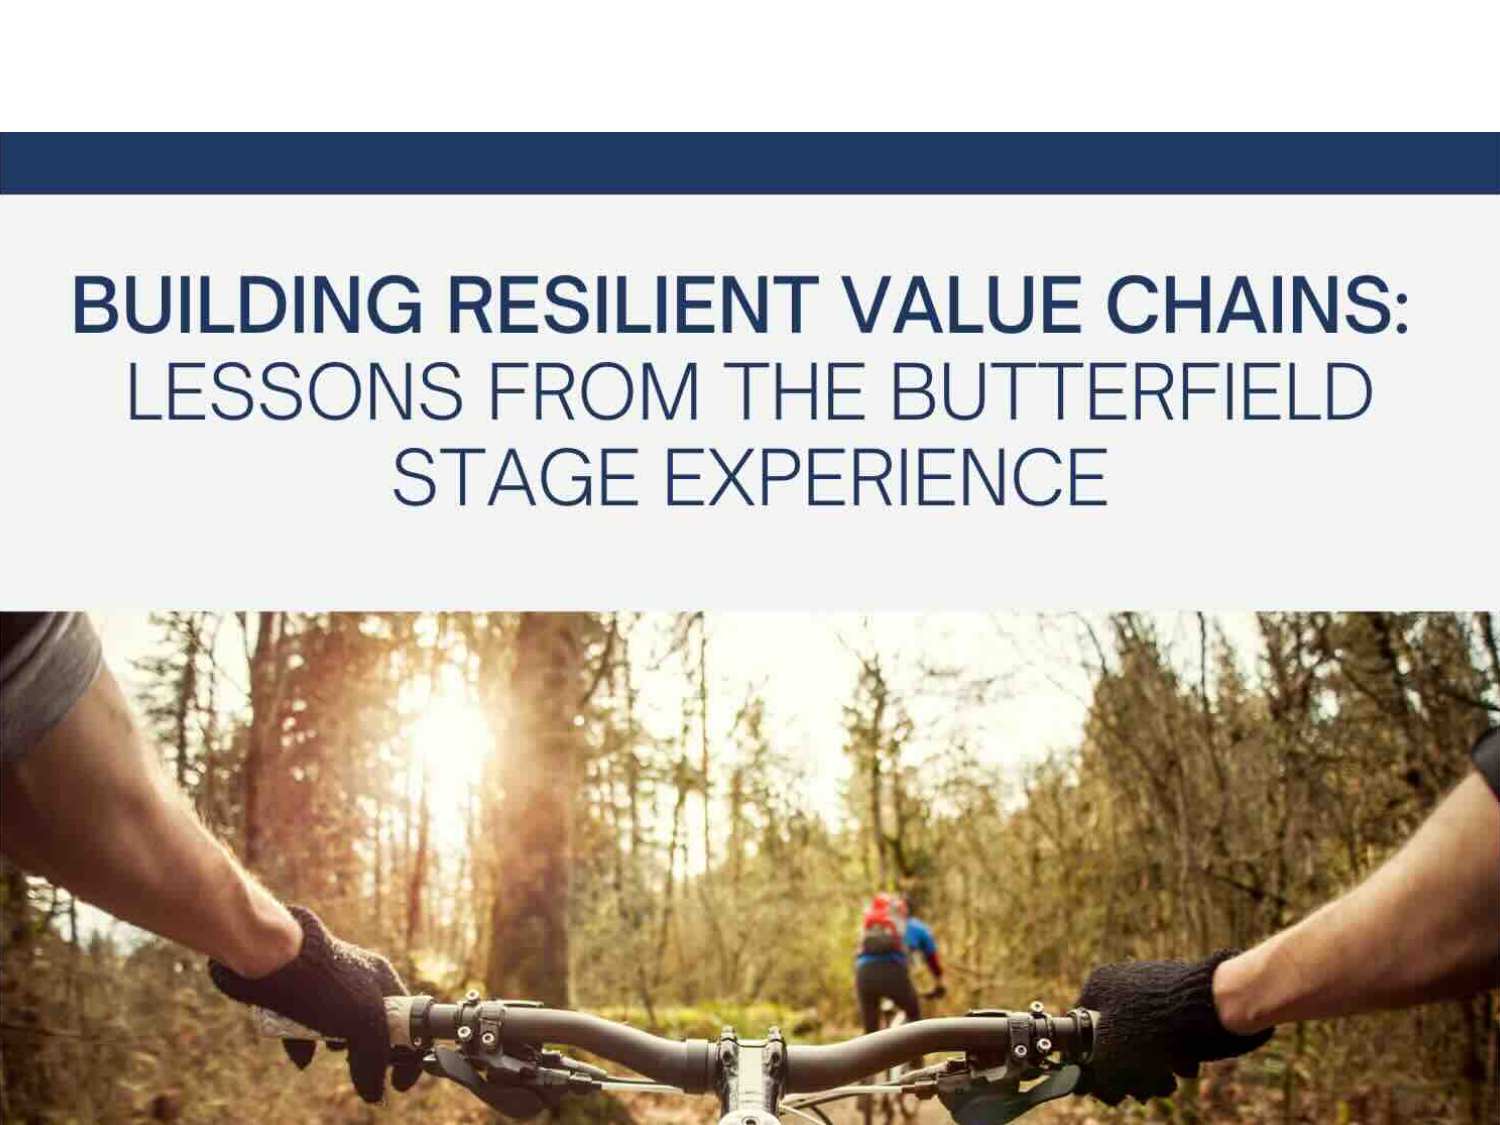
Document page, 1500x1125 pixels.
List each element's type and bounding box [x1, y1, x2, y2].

picture [0, 132, 1500, 1125]
